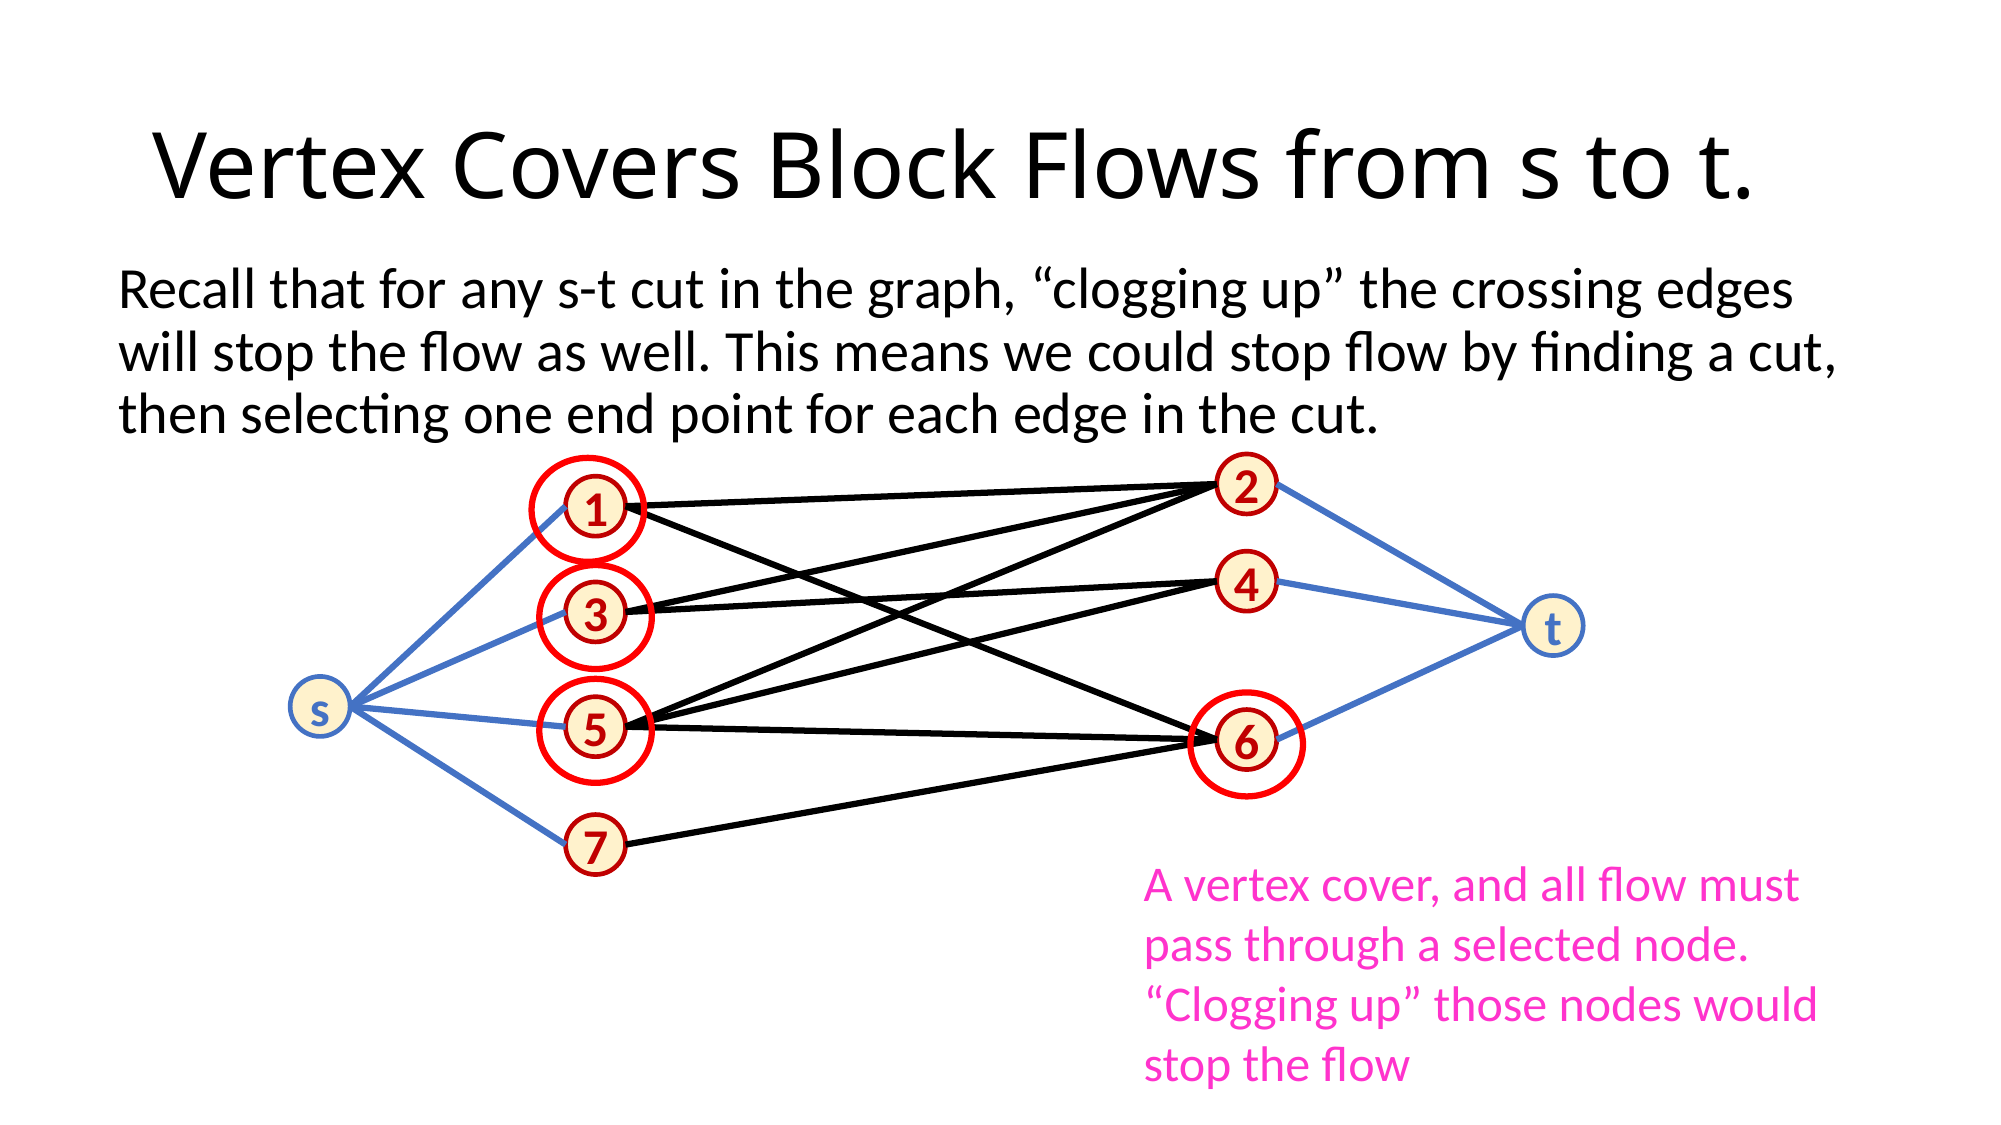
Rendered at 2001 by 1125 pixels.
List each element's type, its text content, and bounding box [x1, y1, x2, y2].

text_box s [290, 676, 350, 737]
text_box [350, 706, 566, 845]
text_box t [1524, 595, 1584, 656]
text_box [1276, 581, 1524, 625]
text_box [1276, 483, 1524, 581]
text_box A vertex cover, and all flow must pass through a selected node. “Clogging up” those nodes would stop the flow [1128, 844, 1890, 1100]
text_box [530, 461, 565, 506]
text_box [1276, 625, 1524, 740]
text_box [350, 506, 566, 611]
list Recall that for any s-t cut in the graph, “clogging up” the crossing edges will stop the flow as well. This means we could stop flow by finding a cut, then selecting one end point for each edge in the cut. [103, 250, 1890, 1104]
text_box [1277, 740, 1305, 790]
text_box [565, 453, 1277, 875]
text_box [350, 611, 566, 706]
title Vertex Covers Block Flows from s to t. [137, 59, 1863, 250]
